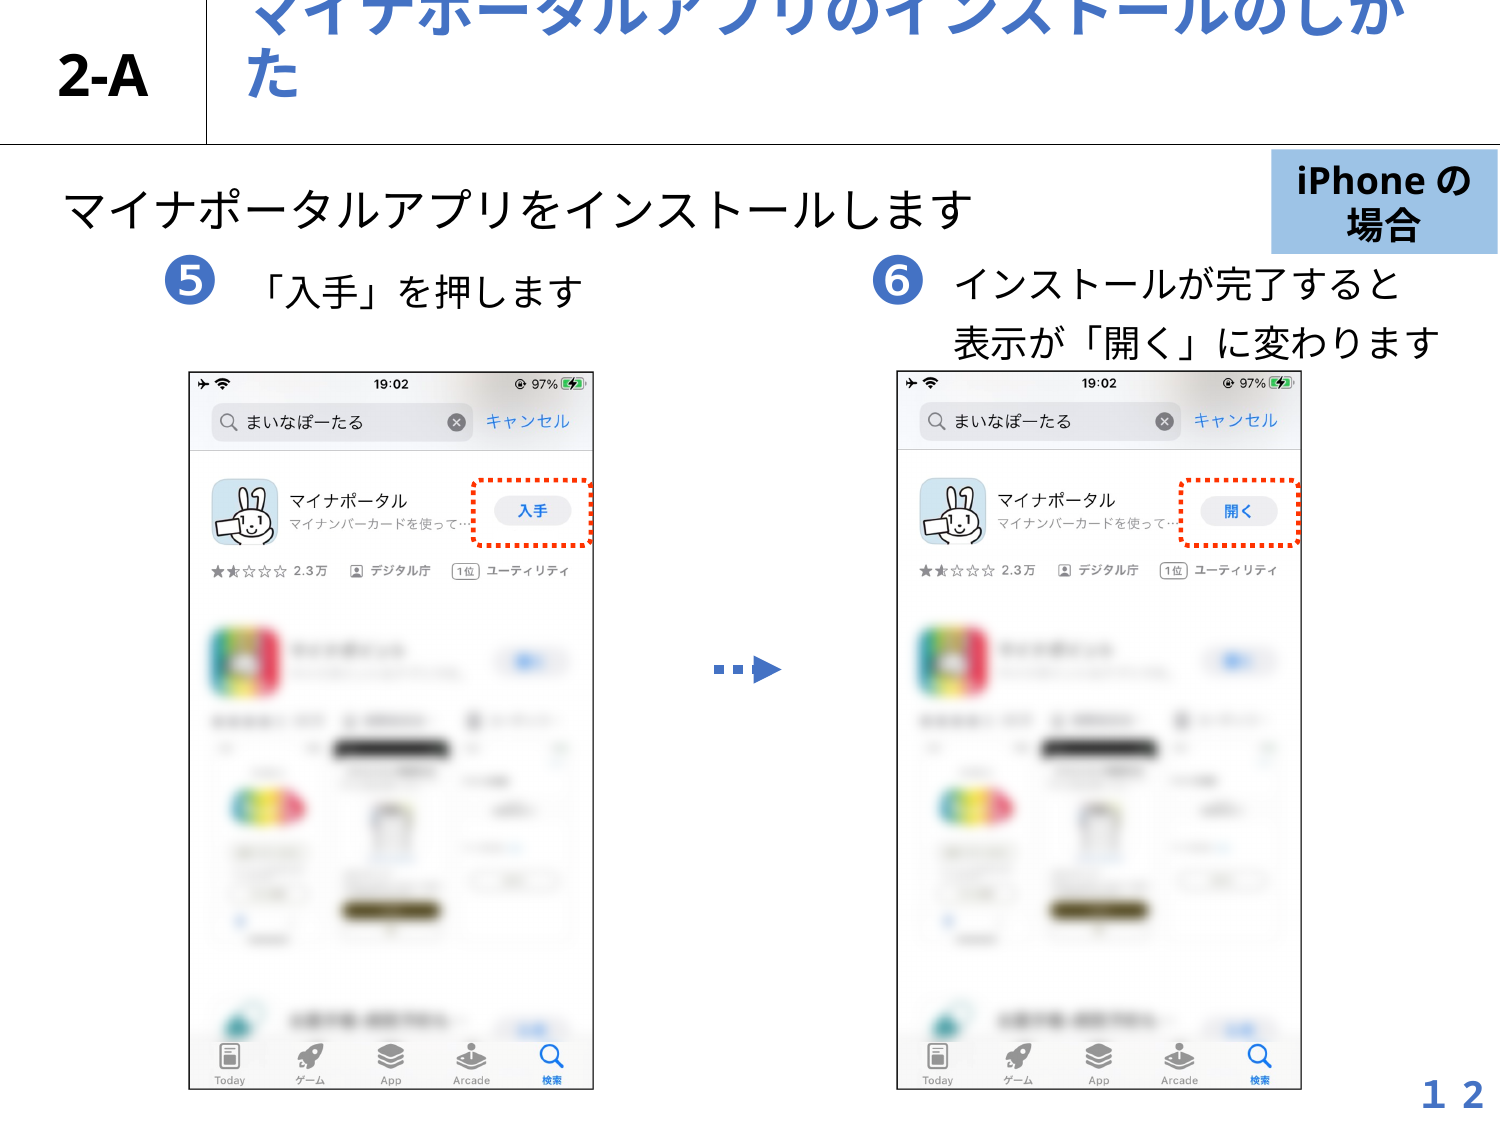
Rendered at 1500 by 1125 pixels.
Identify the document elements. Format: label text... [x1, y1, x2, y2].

text_box １2 [1399, 1063, 1500, 1123]
text_box ❻ [854, 230, 943, 326]
text_box iPhoneの場合 [1271, 149, 1498, 254]
text_box マイナポータルアプリのインストールのしかた [228, 36, 1472, 116]
picture [896, 370, 1302, 1090]
text_box 2-A [0, 0, 207, 147]
text_box ❺ [145, 230, 223, 326]
text_box インストールが完了すると 表示が「開く」に変わります [938, 240, 1500, 373]
picture [188, 371, 594, 1091]
text_box 「入手」を押します [231, 274, 782, 322]
text_box マイナポータルアプリをインストールします [46, 180, 1271, 274]
